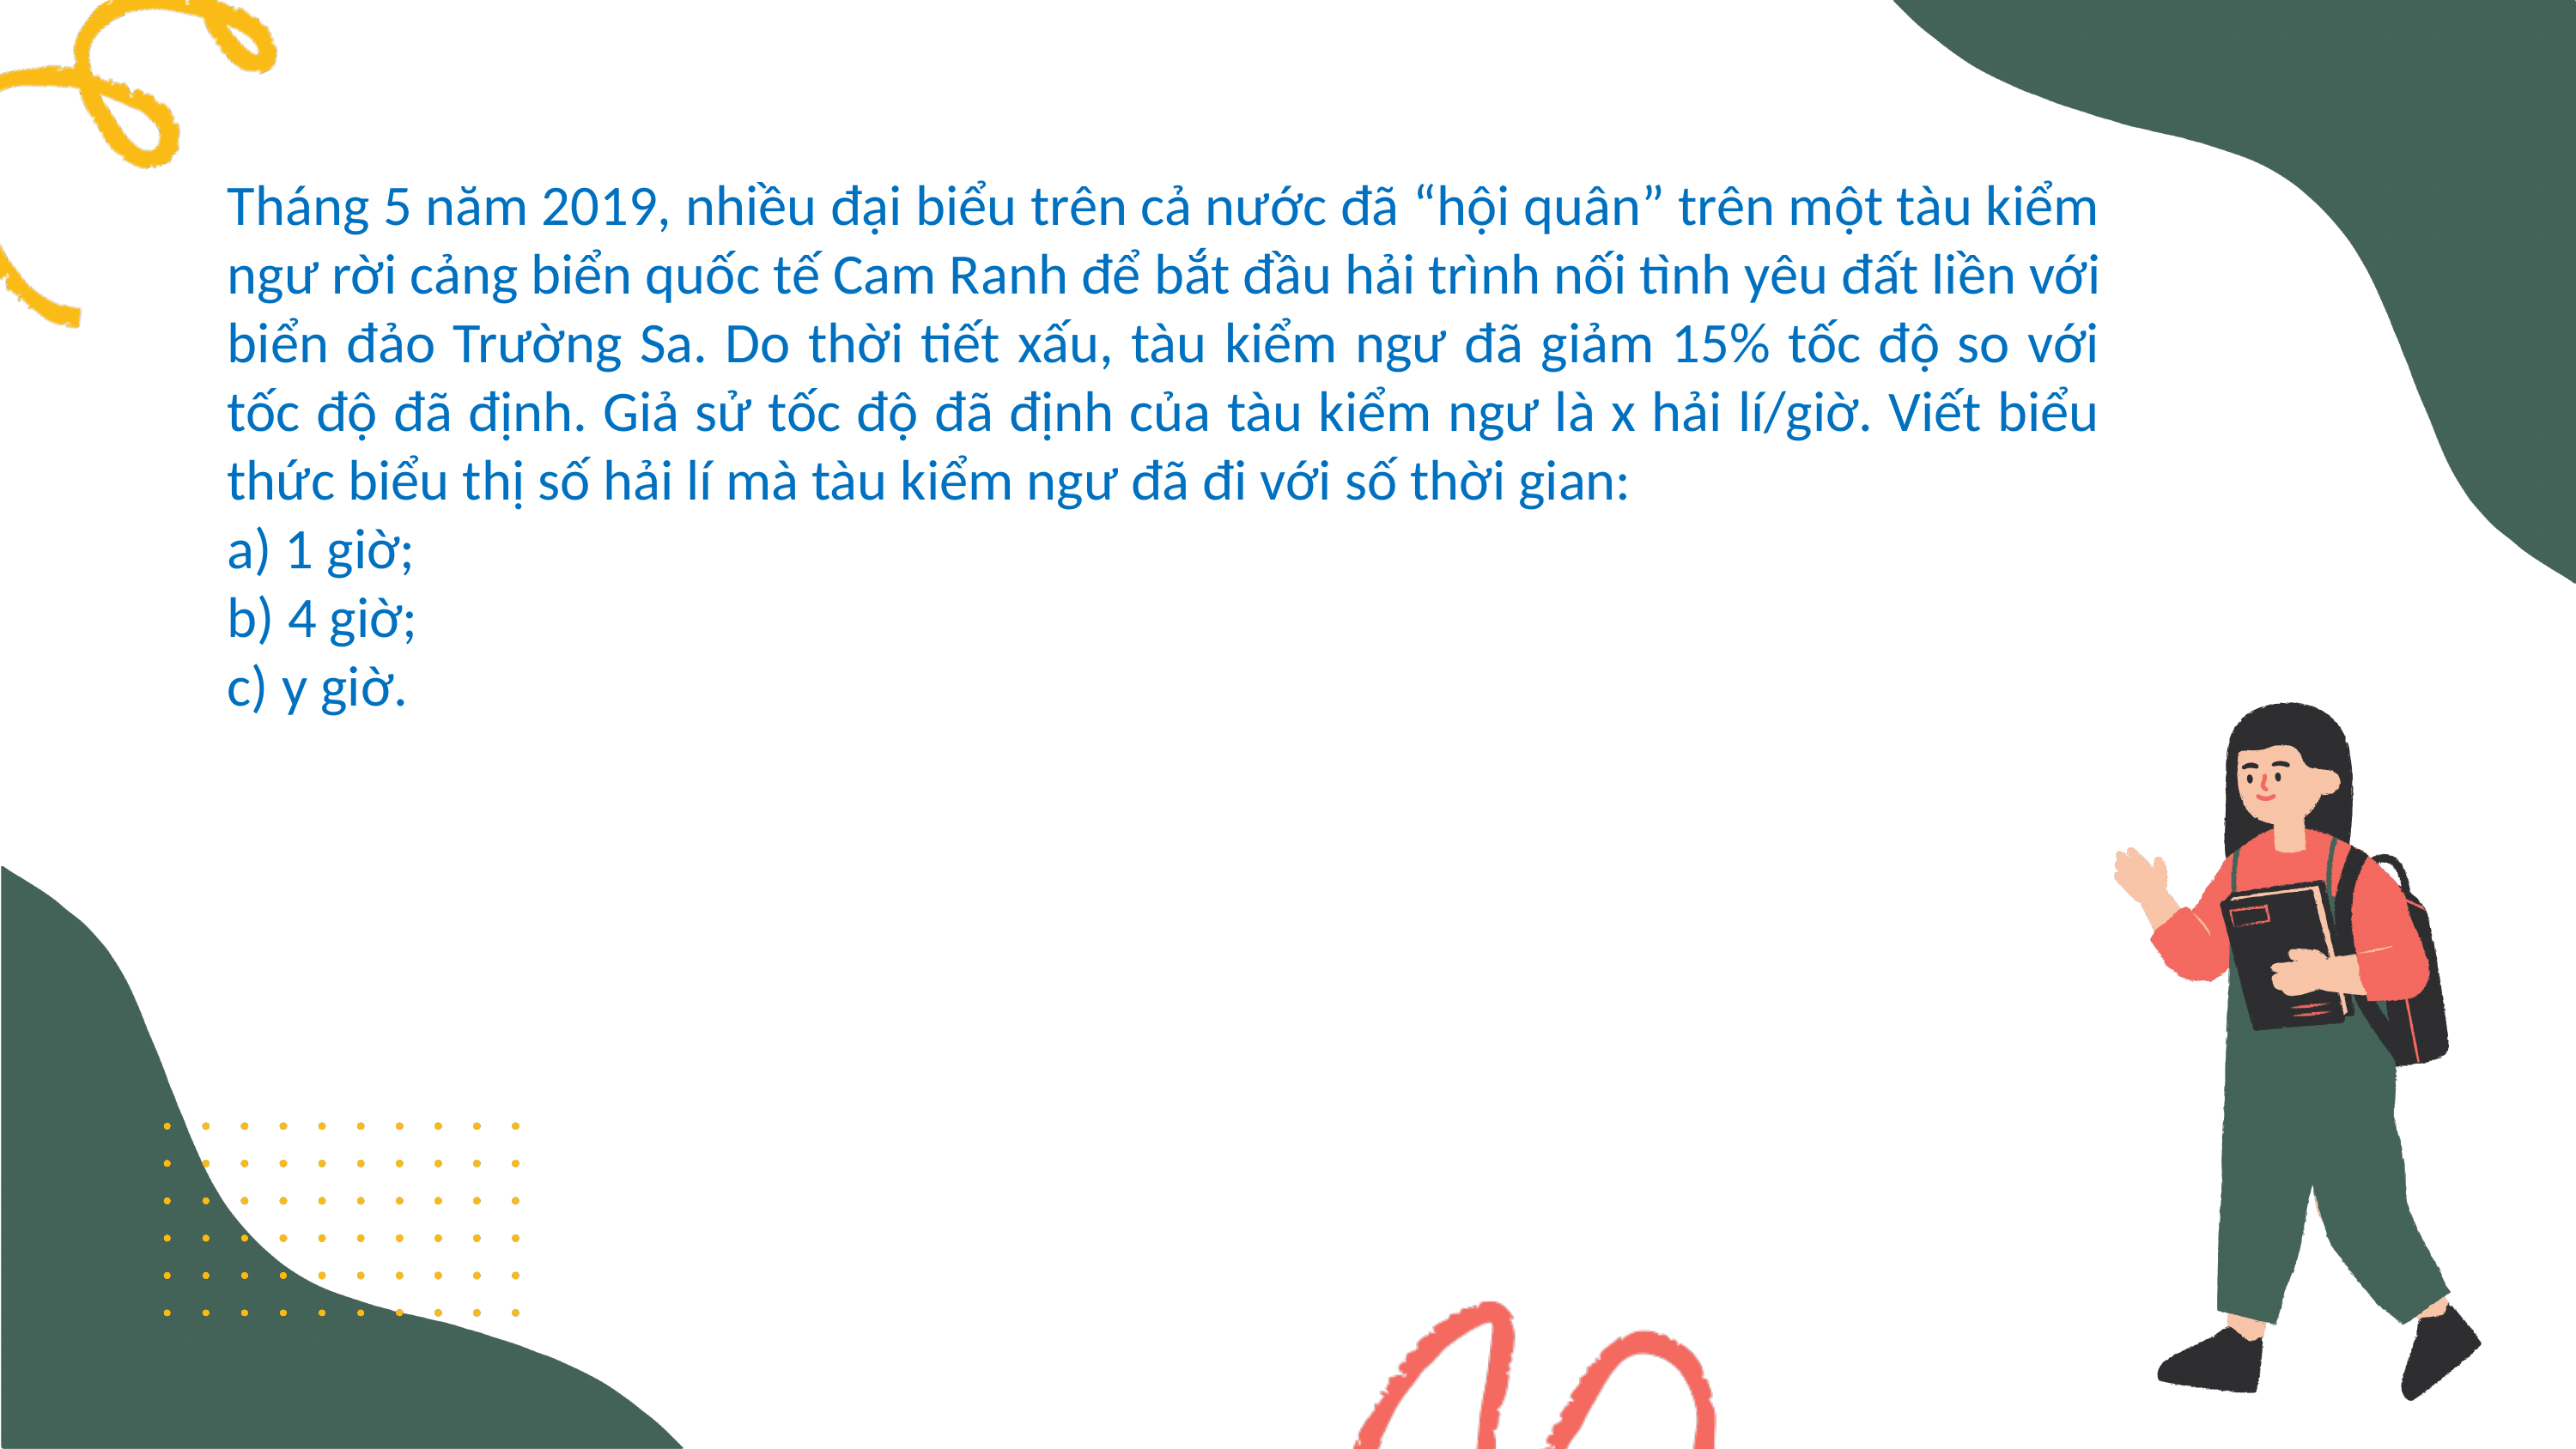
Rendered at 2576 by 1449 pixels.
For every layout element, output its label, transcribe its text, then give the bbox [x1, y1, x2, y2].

picture [2114, 702, 2482, 1401]
picture [1, 815, 683, 1449]
picture [1352, 1300, 1716, 1449]
picture [1893, 0, 2576, 634]
text_box Tháng 5 năm 2019, nhiều đại biểu trên cả nước đã “hội quân” trên một tàu kiểm ngư rời cảng biển quốc tế Cam Ranh để bắt đầu hải trình nối tình yêu đất liền với biển đảo Trường Sa. Do thời tiết xấu, tàu kiểm ngư đã giảm 15% tốc độ so với tốc độ đã định. Giả sử tốc độ đã định của tàu kiểm ngư là x hải lí/giờ. Viết biểu thức biểu thị số hải lí mà tàu kiểm ngư đã đi với số thời gian: a) 1 giờ; b) 4 giờ; c) y giờ. [214, 161, 2115, 724]
picture [0, 0, 345, 352]
